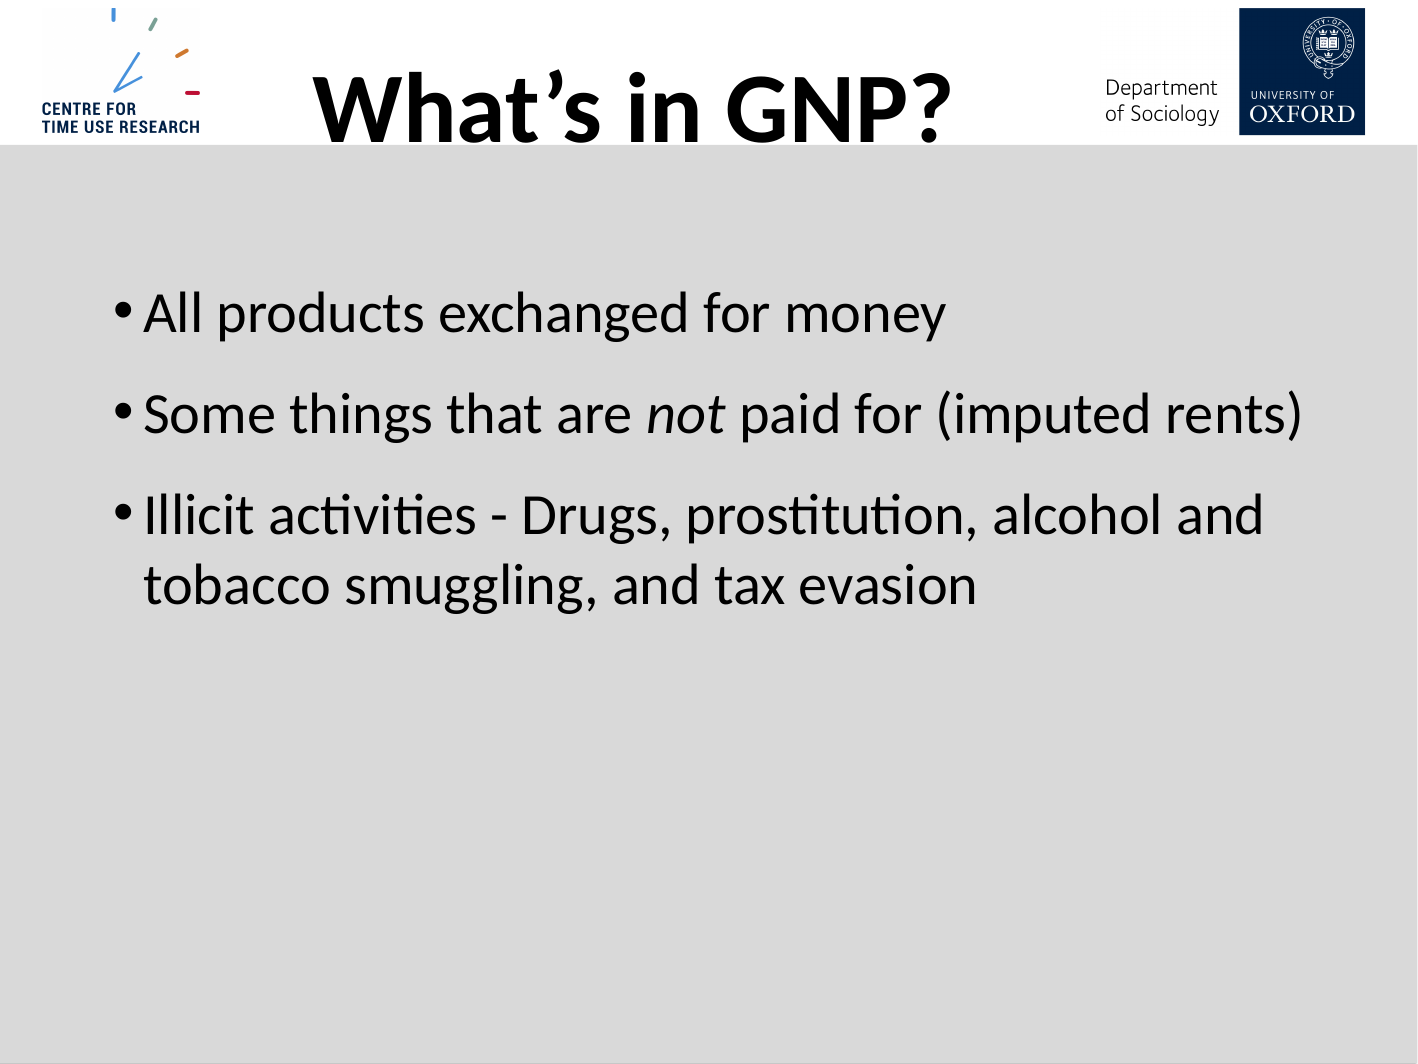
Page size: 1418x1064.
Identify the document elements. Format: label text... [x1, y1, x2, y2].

picture [1100, 8, 1366, 136]
text_box What’s in GNP? [297, 35, 1055, 251]
text_box All products exchanged for money Some things that are not paid for (imputed rents) Illicit activities - Drugs, prostitution, alcohol and tobacco smuggling, and tax evasion [98, 266, 1342, 624]
picture [42, 8, 200, 133]
